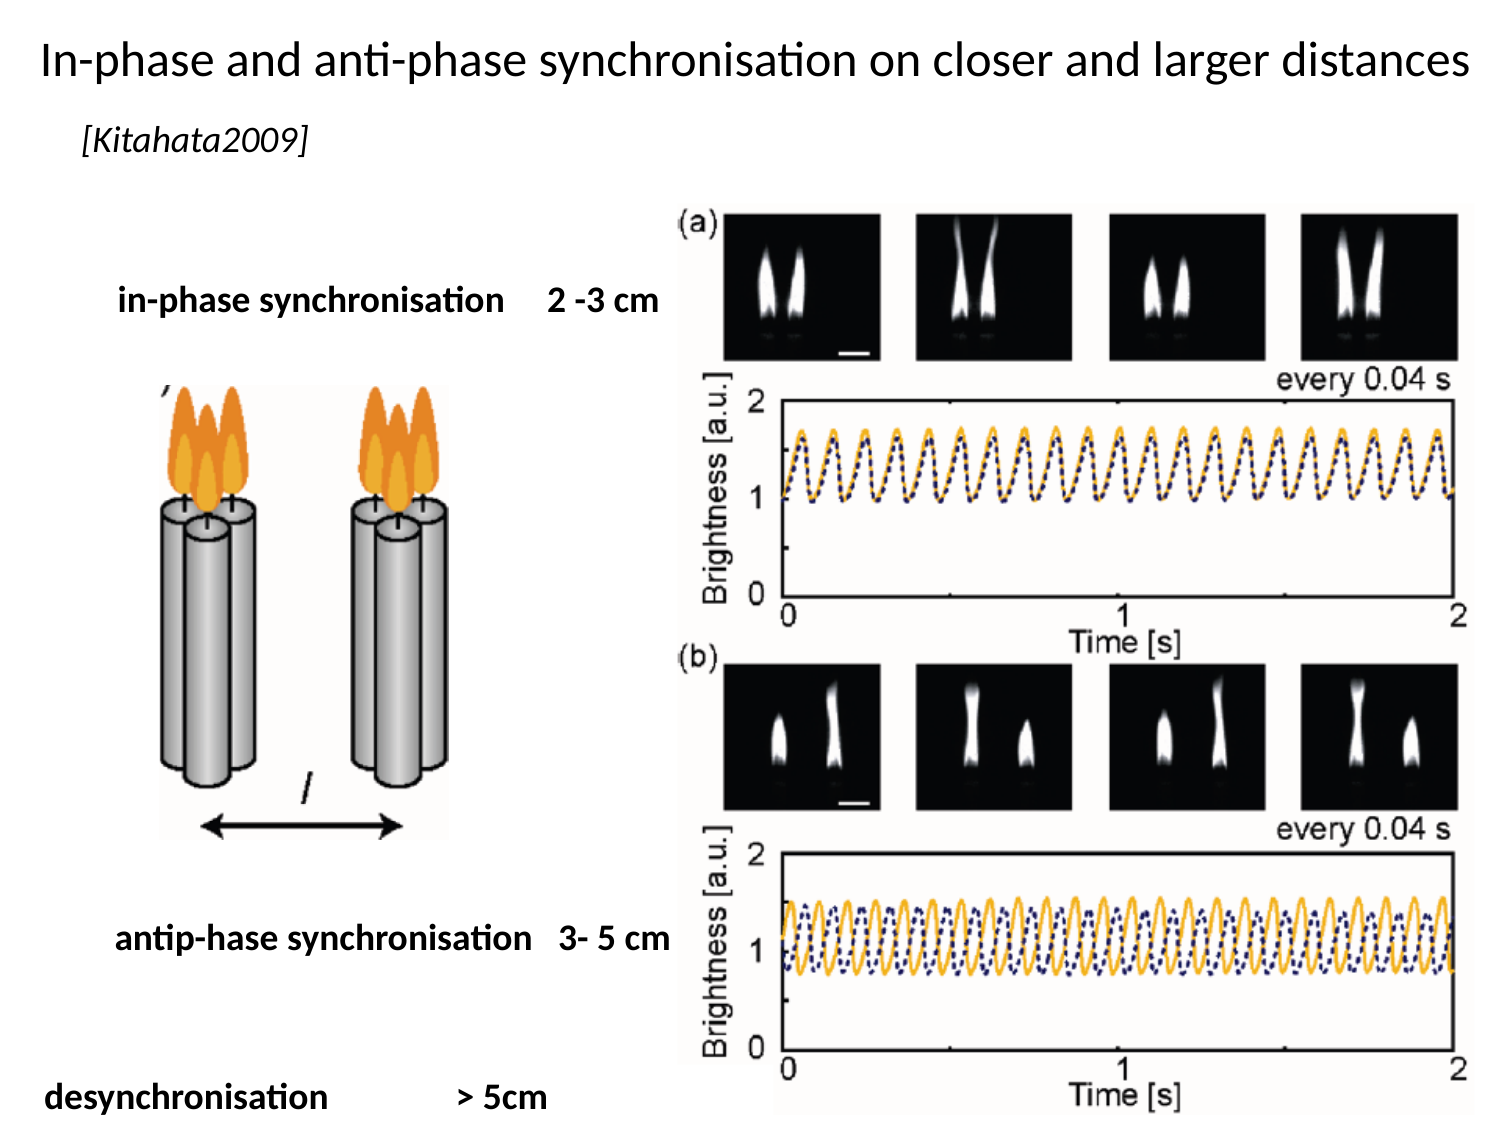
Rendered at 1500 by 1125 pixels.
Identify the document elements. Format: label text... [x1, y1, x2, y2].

text_box desynchronisation > 5cm [29, 1064, 774, 1125]
text_box In-phase and anti-phase synchronisation on closer and larger distances [24, 19, 1486, 94]
text_box antip-hase synchronisation 3- 5 cm [91, 905, 662, 965]
text_box in-phase synchronisation 2 -3 cm [102, 267, 662, 327]
text_box [Kitahata2009] [66, 107, 325, 168]
picture [667, 195, 1476, 1116]
picture [159, 385, 452, 842]
